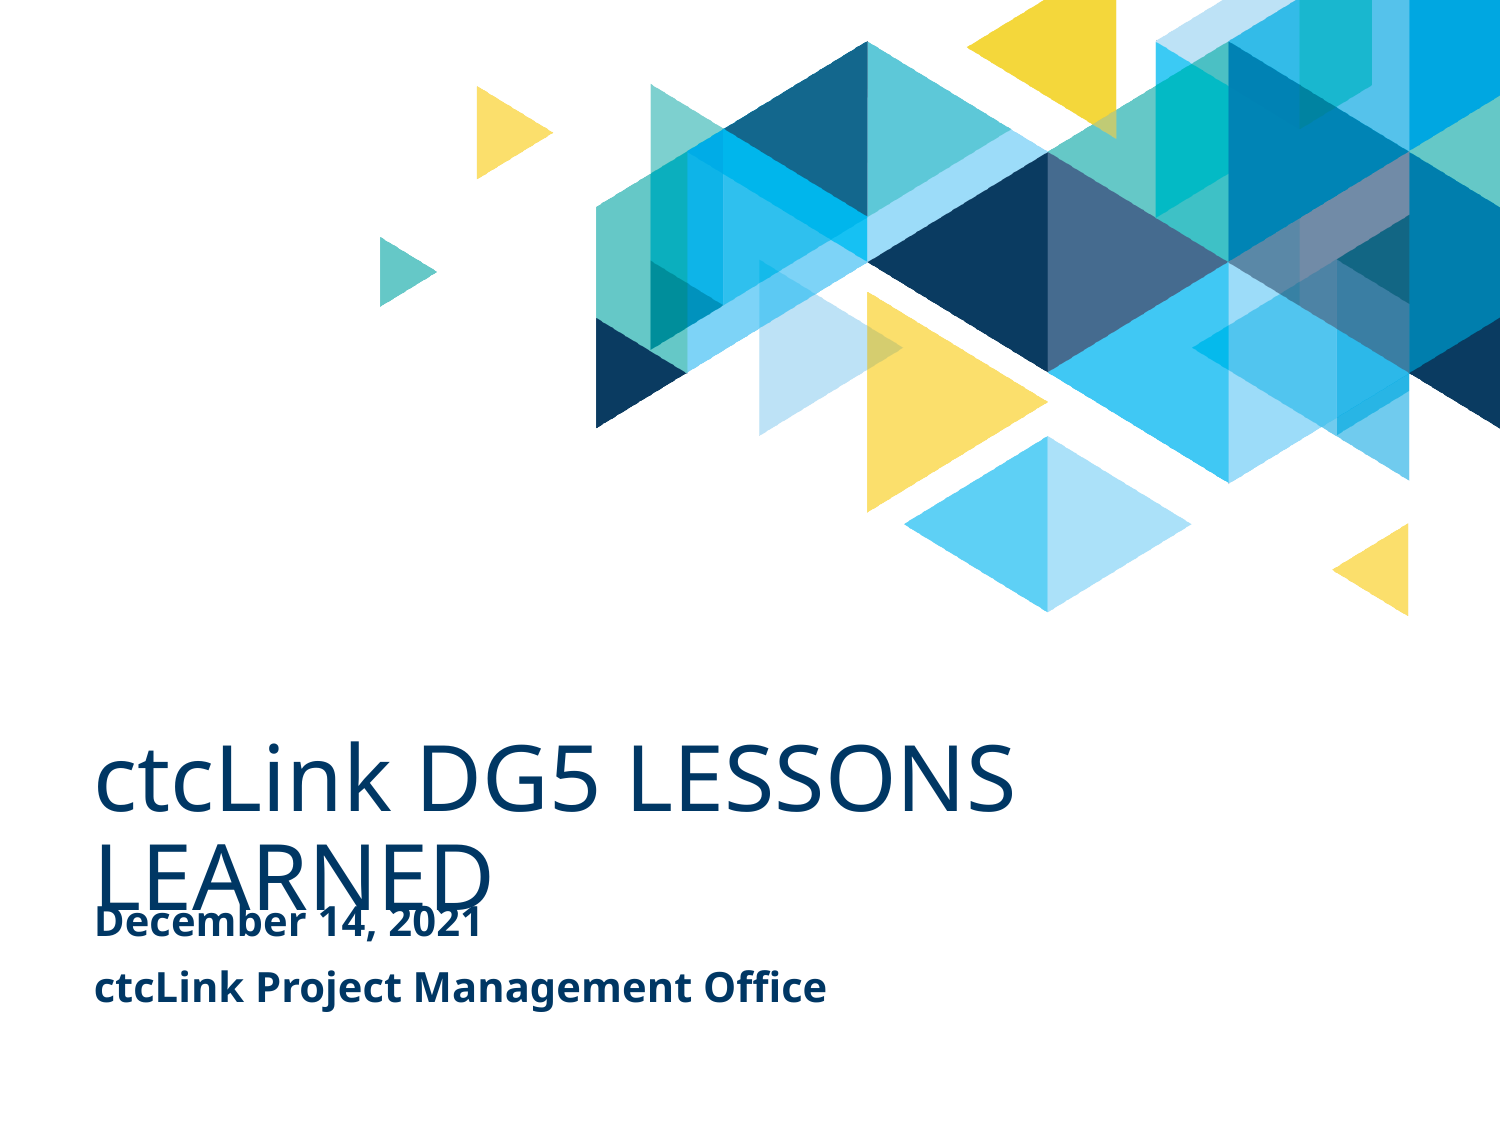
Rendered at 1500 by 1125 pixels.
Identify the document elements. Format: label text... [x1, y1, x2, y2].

picture [1409, 97, 1500, 206]
list December 14, 2021 ctcLink Project Management Office [79, 893, 1373, 1039]
title ctcLink DG5 LESSONS LEARNED [79, 725, 1429, 852]
picture [380, 0, 1500, 616]
